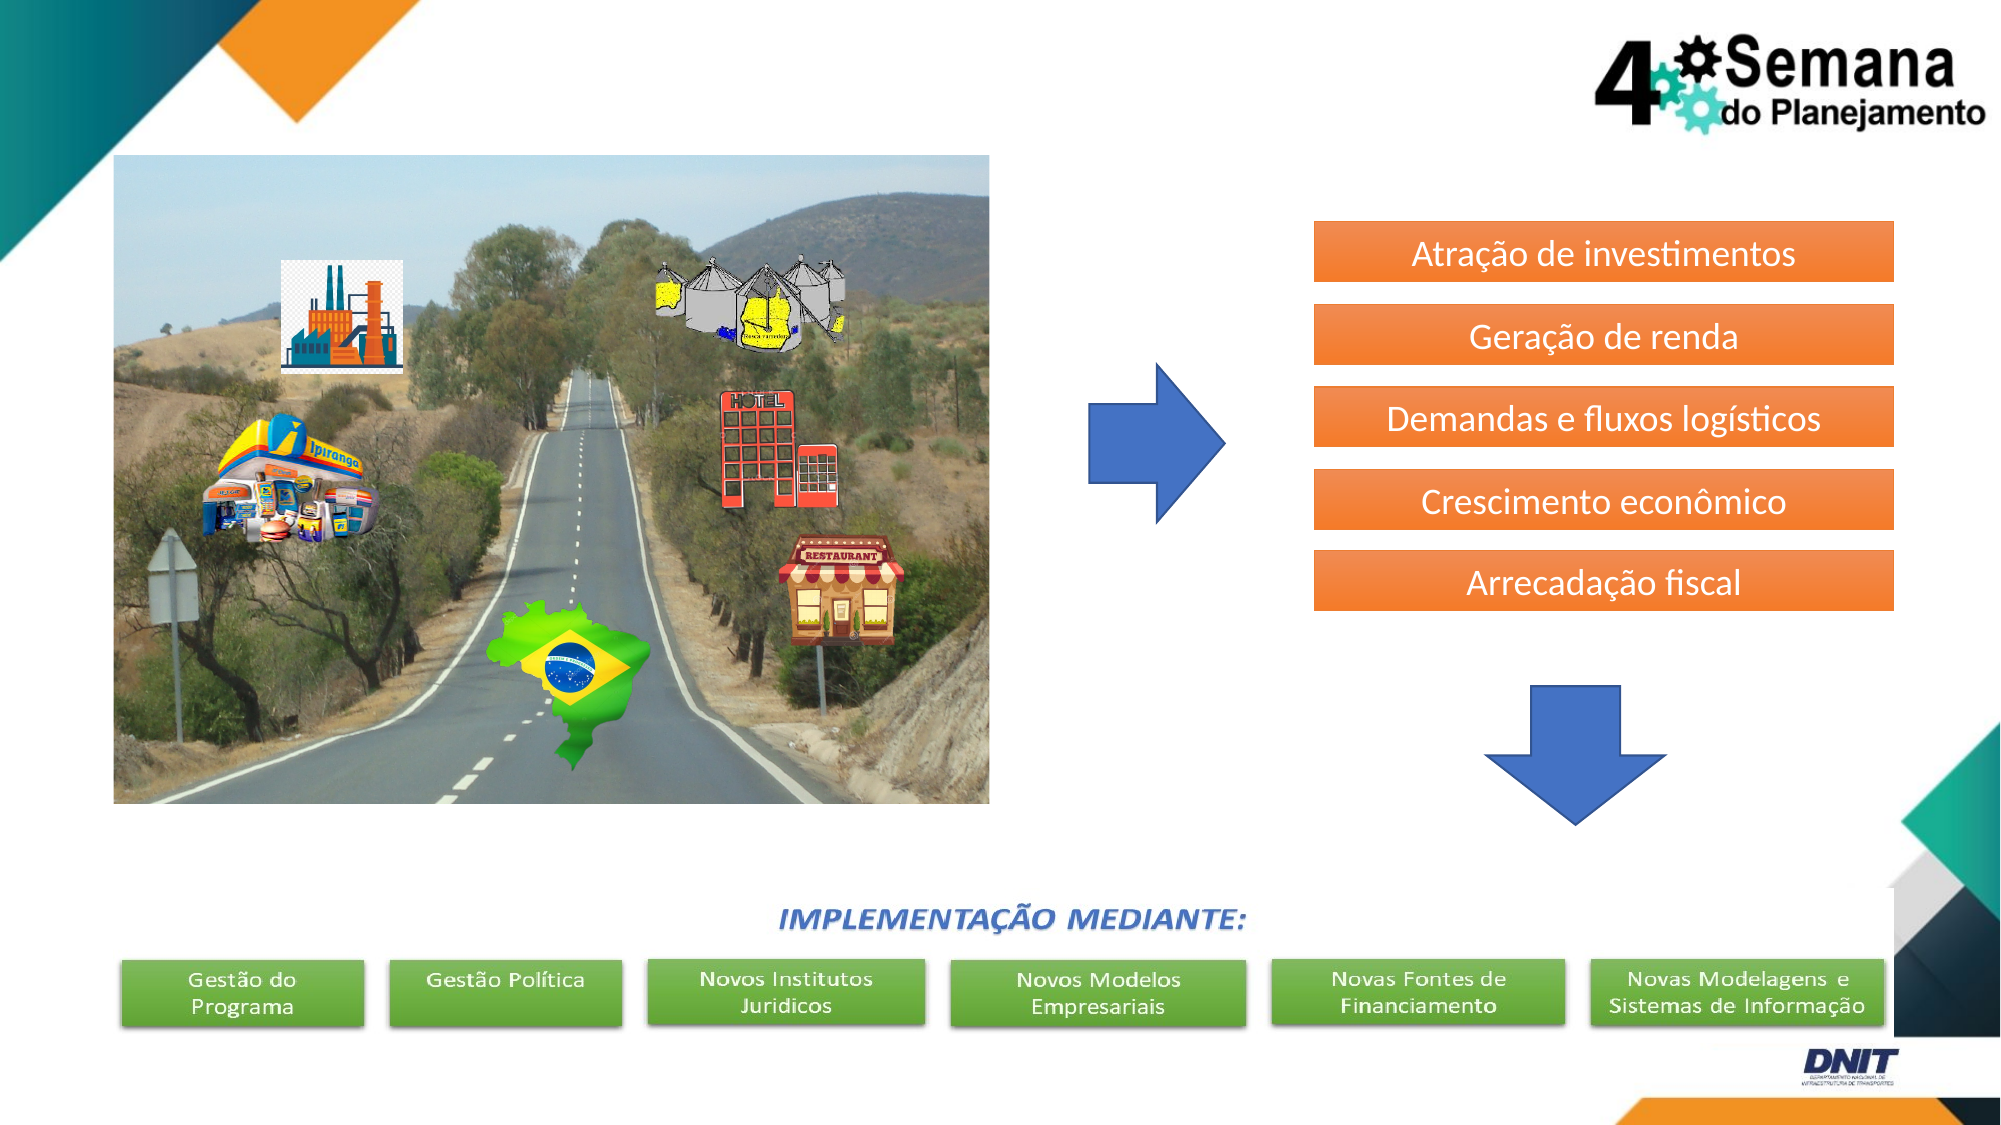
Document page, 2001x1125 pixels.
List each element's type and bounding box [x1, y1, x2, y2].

text_box [1483, 685, 1668, 827]
picture [0, 0, 2001, 1125]
text_box [1314, 221, 1894, 612]
text_box [1088, 362, 1227, 525]
